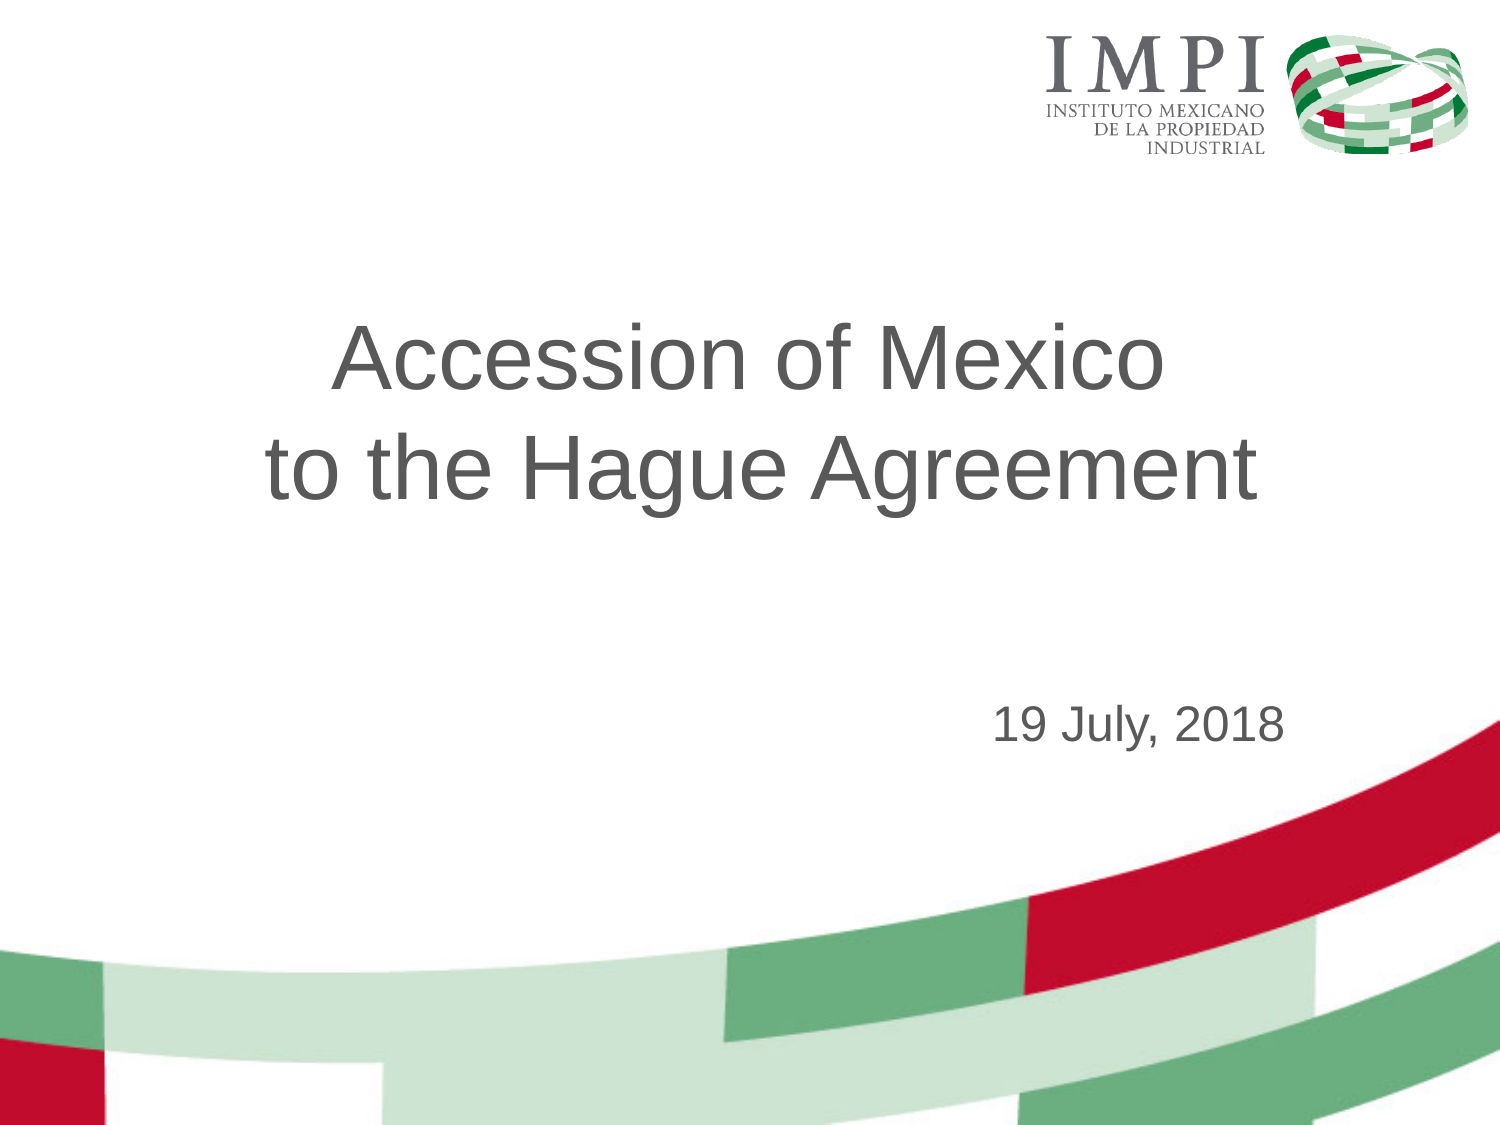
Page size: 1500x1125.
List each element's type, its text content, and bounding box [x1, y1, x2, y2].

text_box 19 July, 2018 [977, 683, 1301, 759]
picture [0, 0, 1500, 1125]
text_box Accession of Mexico to the Hague Agreement [153, 290, 1371, 525]
title [117, 414, 1393, 656]
